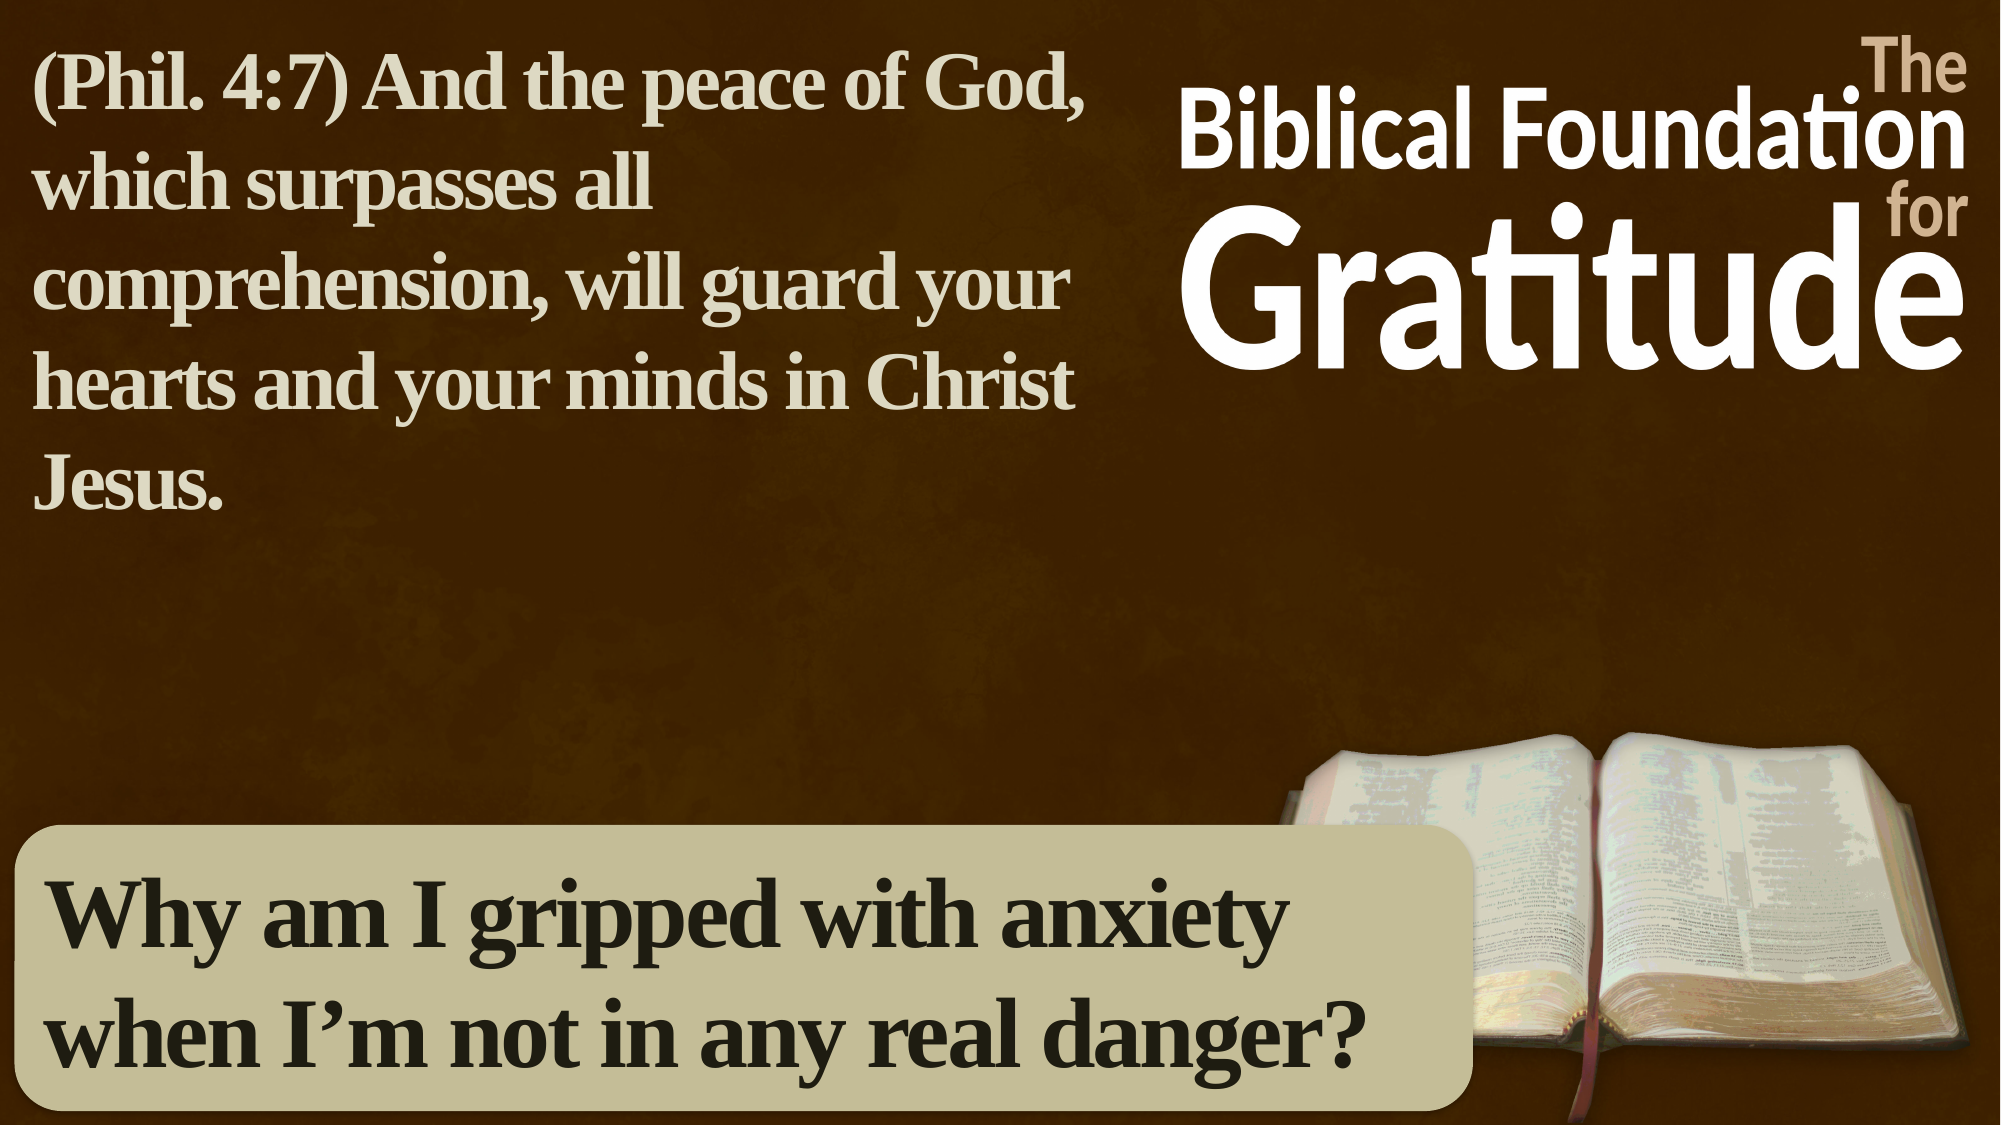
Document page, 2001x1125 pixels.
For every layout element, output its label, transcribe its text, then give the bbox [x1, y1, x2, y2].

text_box (Phil. 4:7) And the peace of God, which surpasses all comprehension, will guard your hearts and your minds in Christ Jesus. [16, 18, 1125, 534]
text_box Why am I gripped with anxiety when I’m not in any real danger? [12, 822, 1475, 1114]
picture [0, 0, 2001, 1125]
